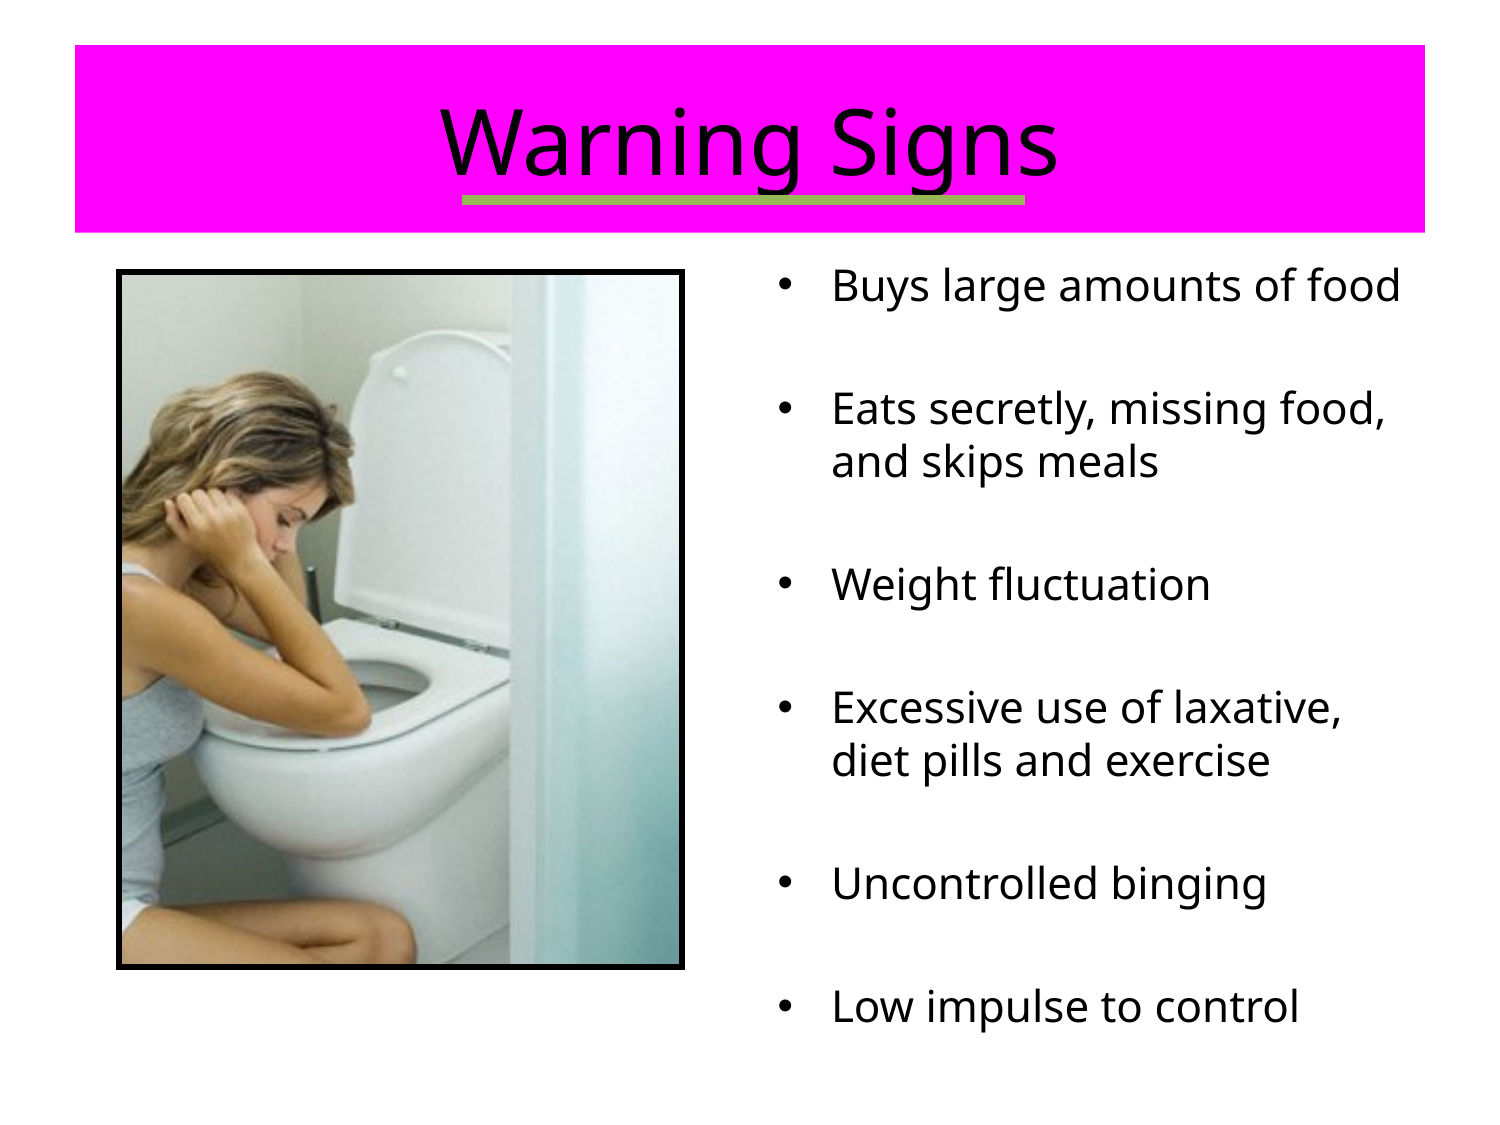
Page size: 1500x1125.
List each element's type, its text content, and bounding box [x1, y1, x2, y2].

list Buys large amounts of food Eats secretly, missing food, and skips meals Weight fluctuation Excessive use of laxative, diet pills and exercise Uncontrolled binging Low impulse to control [762, 249, 1425, 1088]
picture [121, 274, 680, 965]
title Warning Signs [75, 45, 1425, 233]
